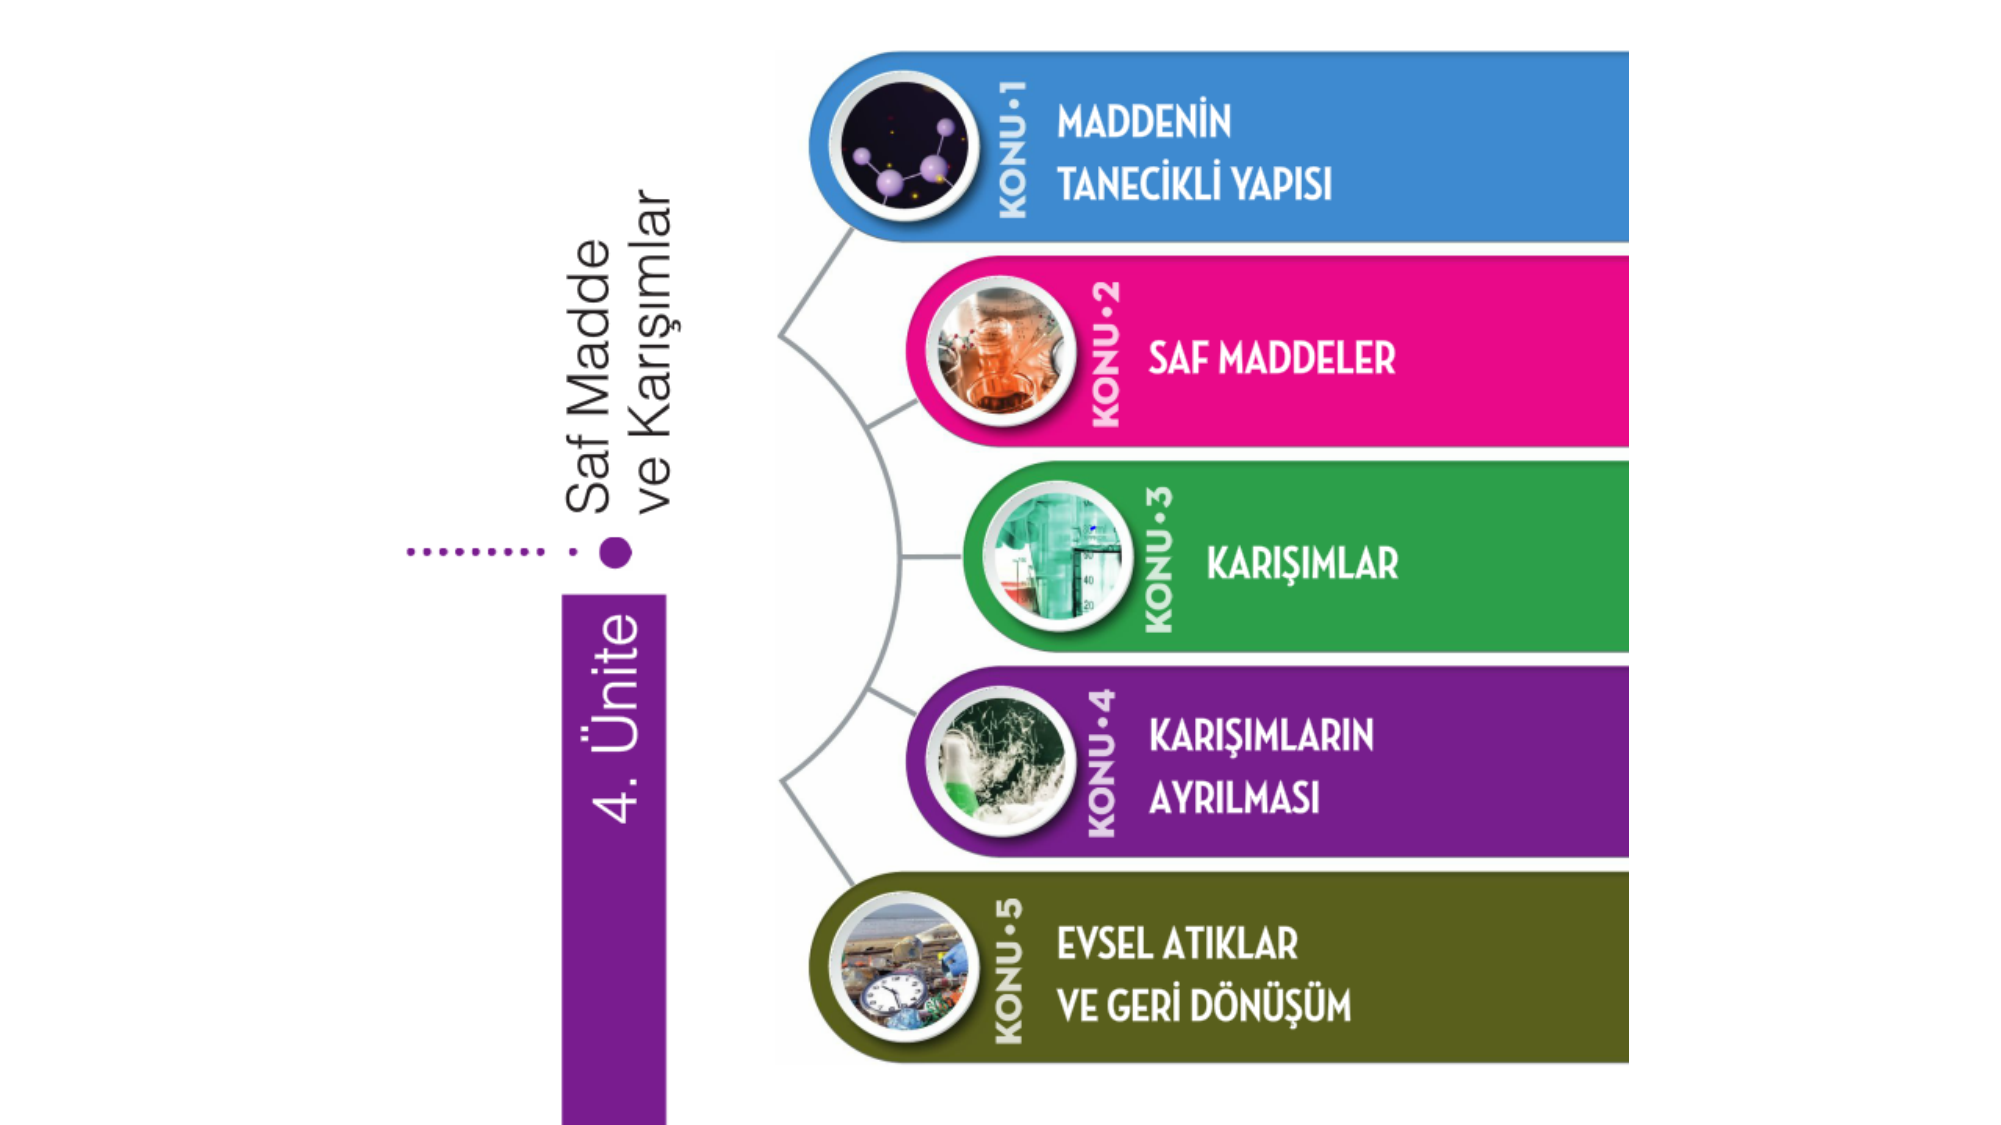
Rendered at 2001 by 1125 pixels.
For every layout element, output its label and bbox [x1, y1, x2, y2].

picture [371, 0, 1629, 1125]
